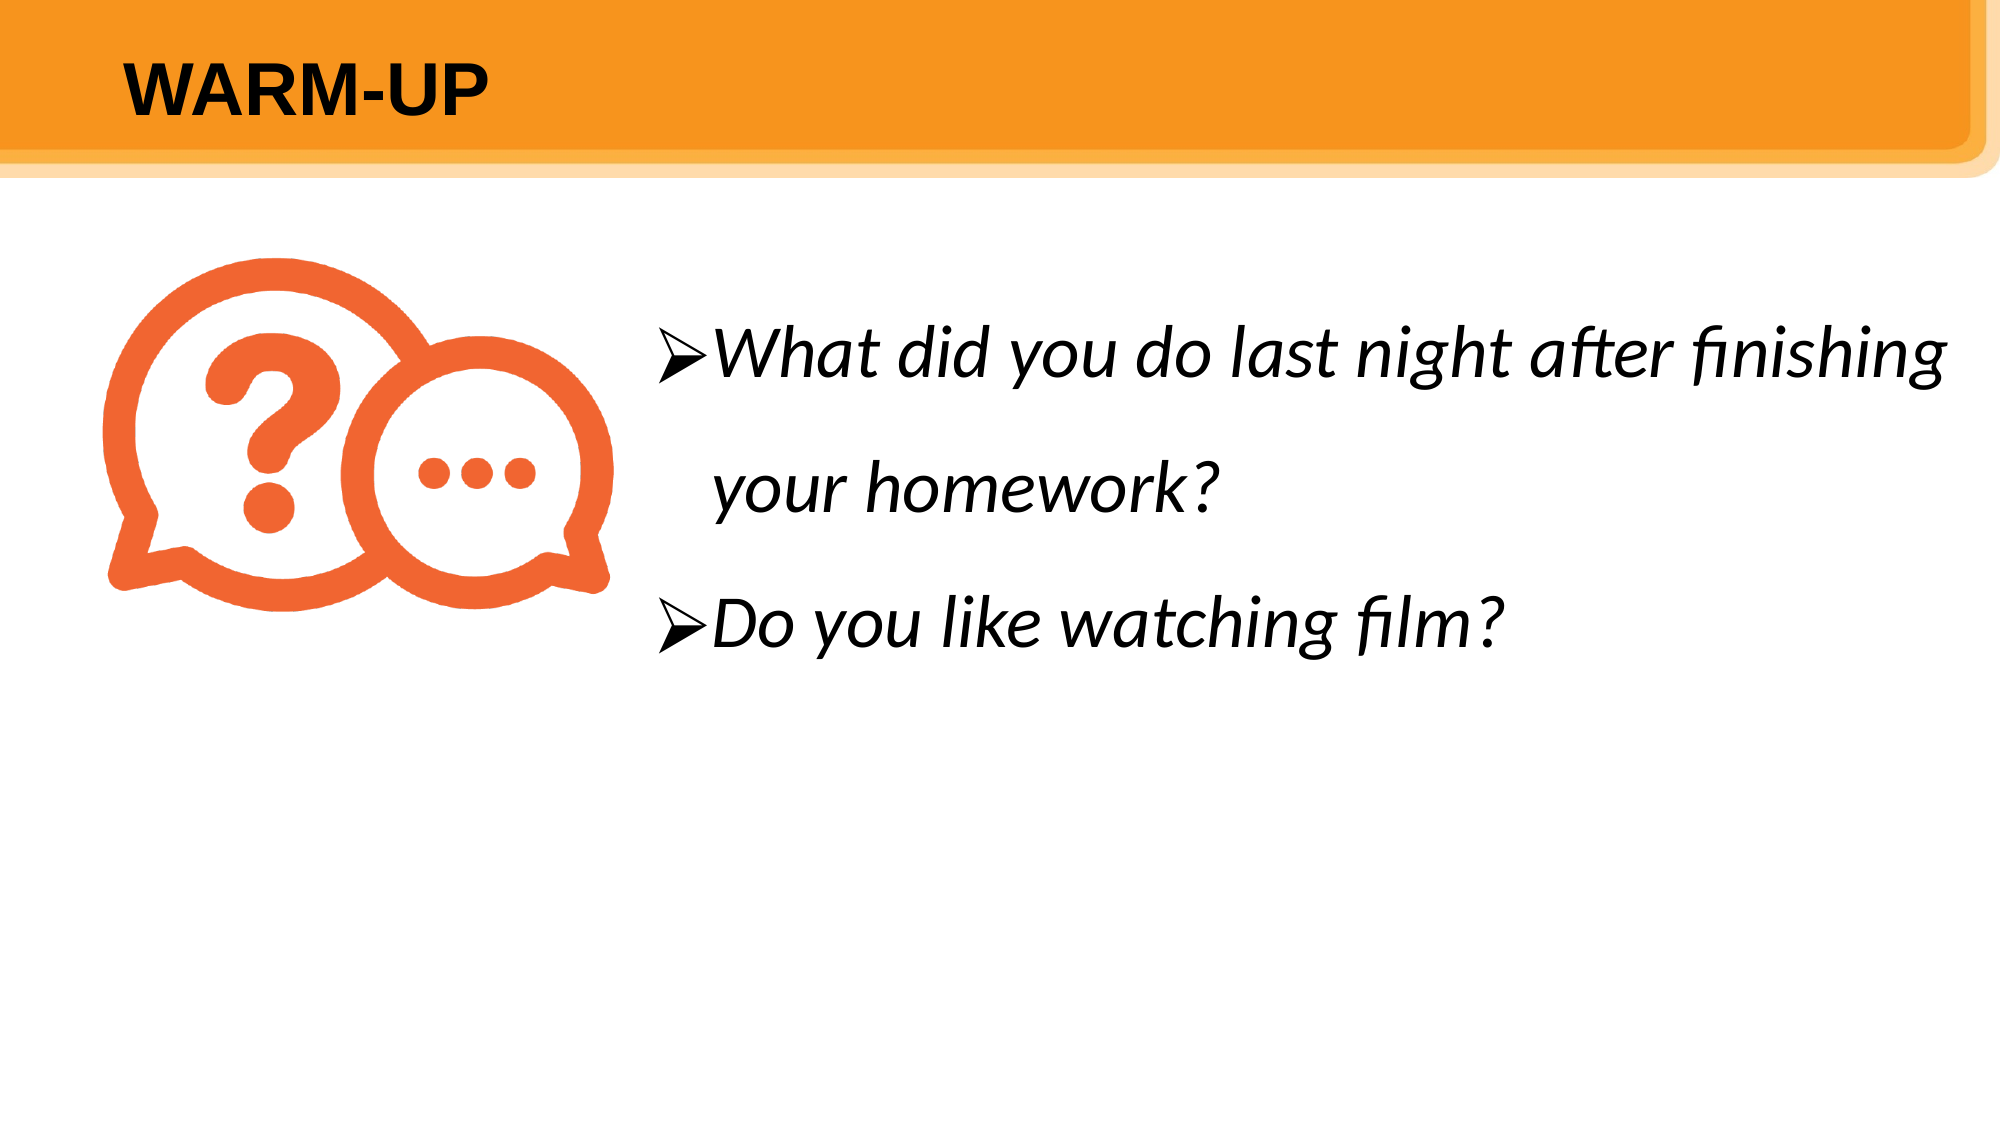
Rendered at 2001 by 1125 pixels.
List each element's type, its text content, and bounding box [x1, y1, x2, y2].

text_box What did you do last night after finishing your homework? Do you like watching film? [640, 250, 2000, 671]
picture [0, 0, 2000, 178]
picture [72, 250, 642, 626]
